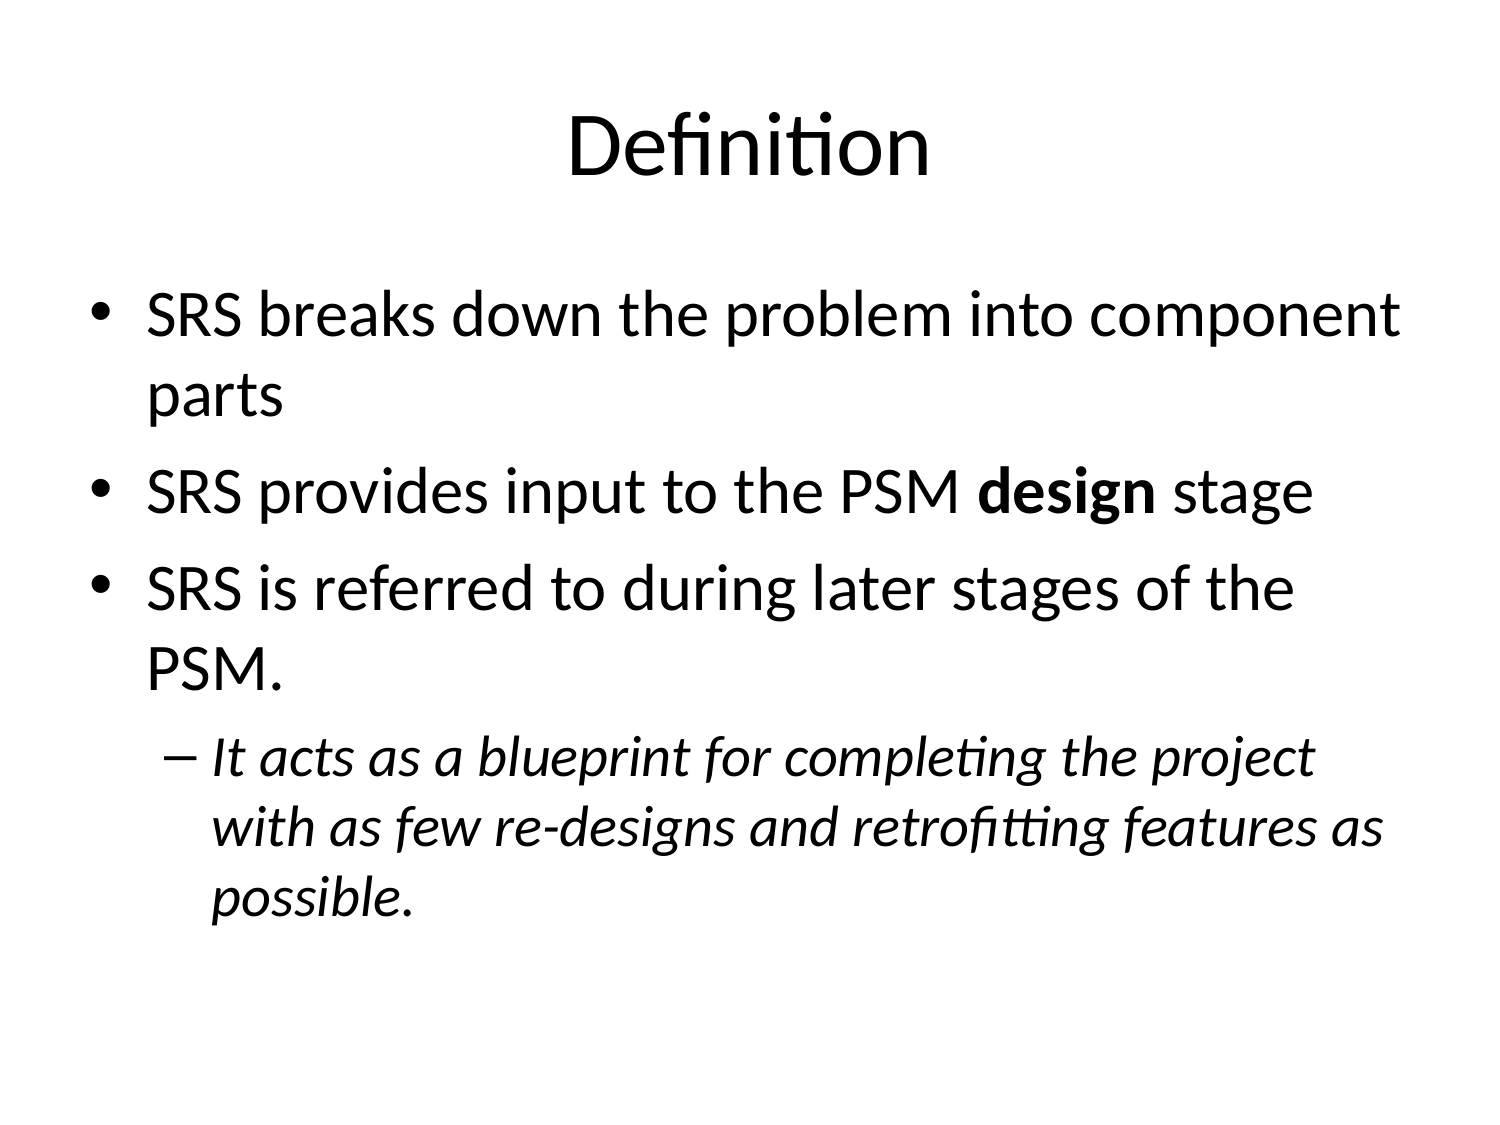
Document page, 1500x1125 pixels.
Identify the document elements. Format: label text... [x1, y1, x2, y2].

title Definition [75, 45, 1425, 233]
text_box SRS breaks down the problem into component parts SRS provides input to the PSM design stage SRS is referred to during later stages of the PSM. It acts as a blueprint for completing the project with as few re-designs and retrofitting features as possible. [75, 262, 1425, 1005]
